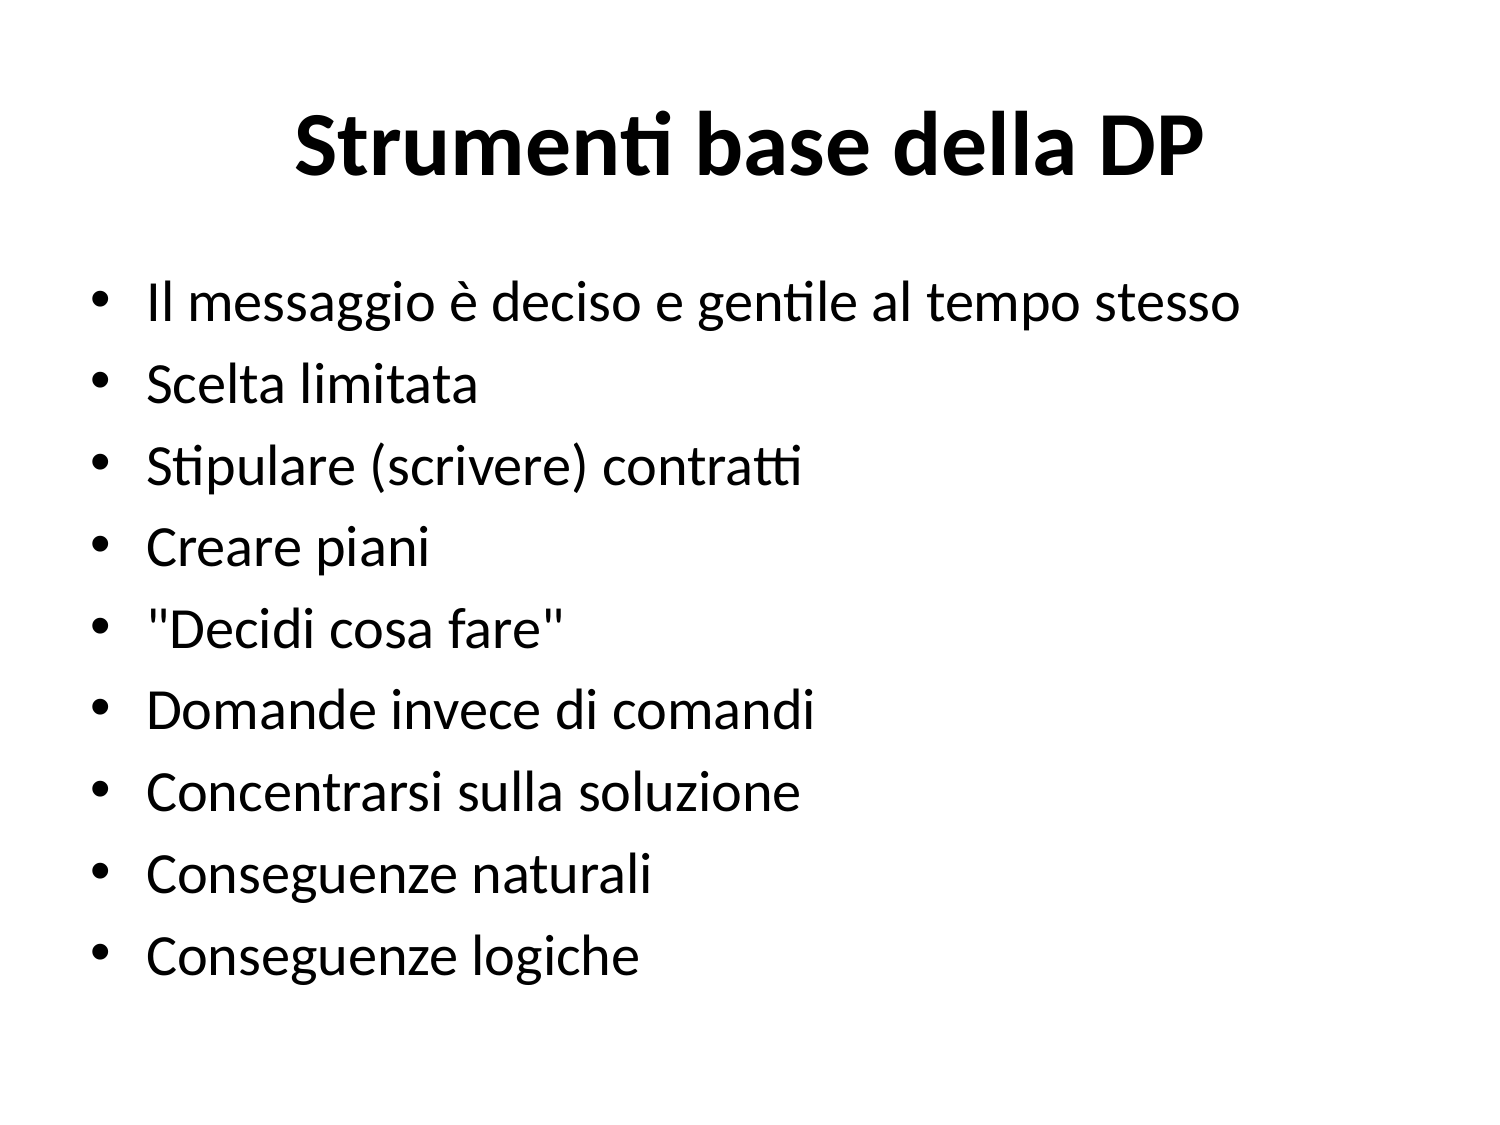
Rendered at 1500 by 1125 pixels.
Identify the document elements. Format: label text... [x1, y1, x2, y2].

list Il messaggio è deciso e gentile al tempo stesso Scelta limitata Stipulare (scrivere) contratti Creare piani "Decidi cosa fare" Domande invece di comandi Concentrarsi sulla soluzione Conseguenze naturali Conseguenze logiche [75, 255, 1425, 1125]
title Strumenti base della DP [75, 45, 1425, 233]
